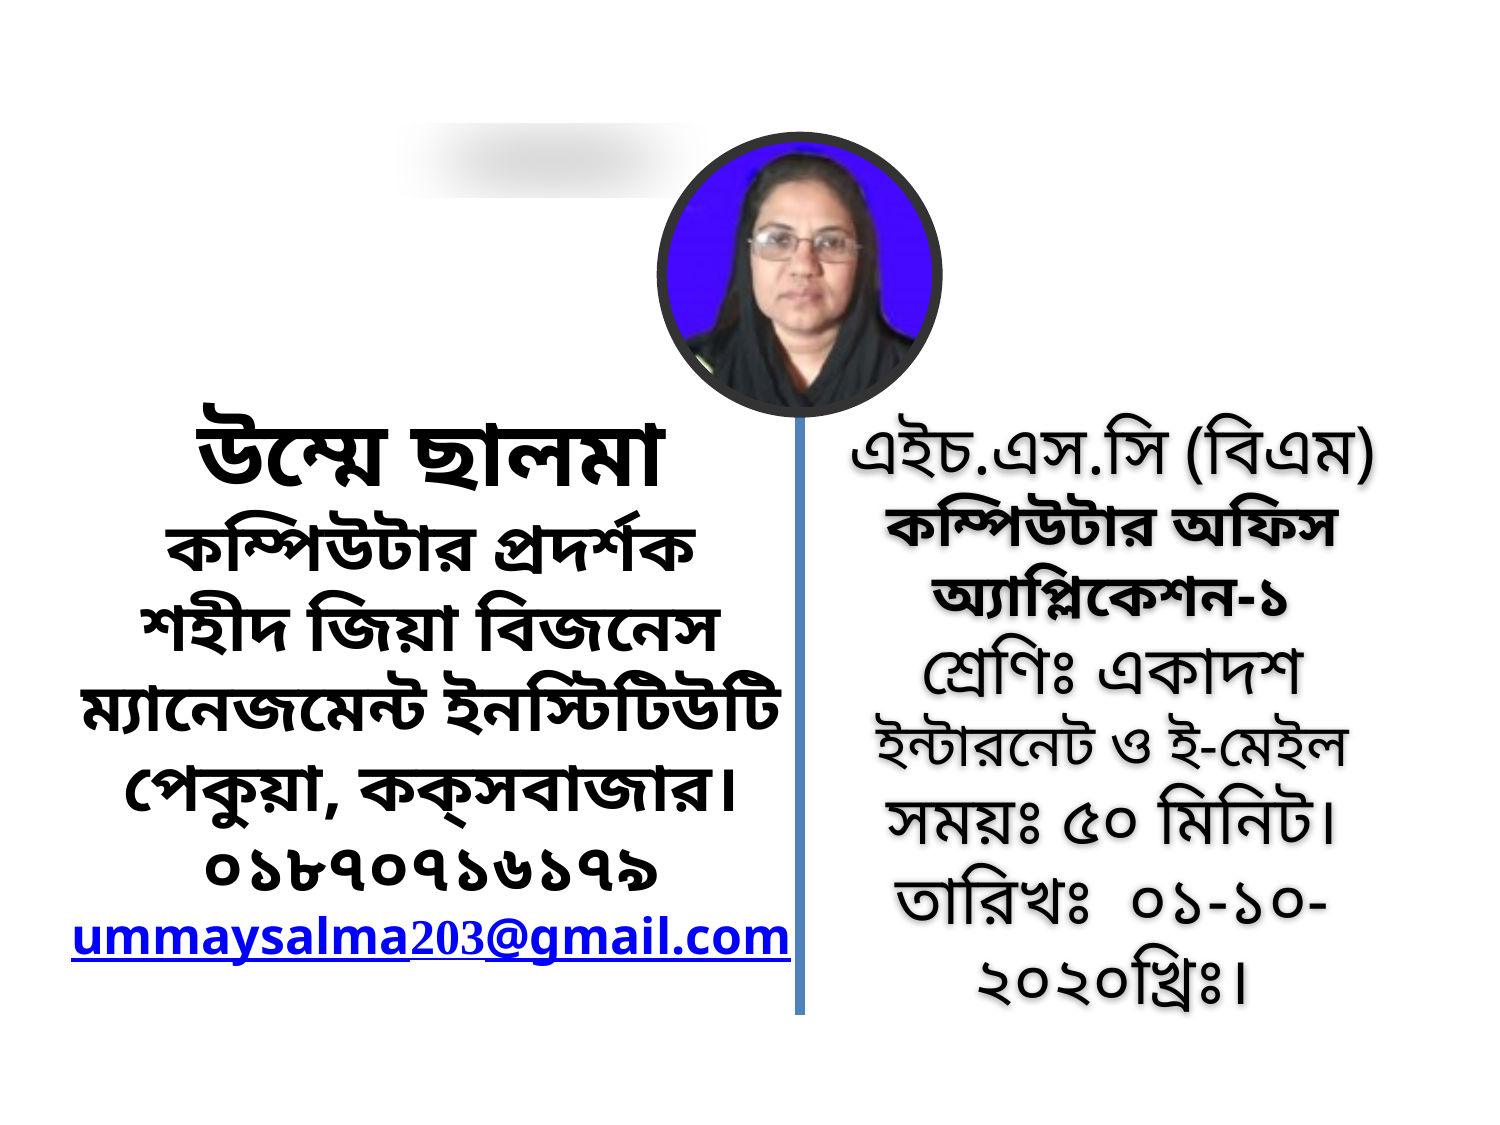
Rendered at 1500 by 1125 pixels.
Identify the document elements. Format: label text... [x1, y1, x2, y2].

picture [661, 136, 938, 413]
text_box এইচ.এস.সি (বিএম) কম্পিউটার অফিস অ্যাপ্লিকেশন-১ শ্রেণিঃ একাদশ ইন্টারনেট ও ই-মেইল সময়ঃ ৫০ মিনিট। তারিখঃ ০১-১০-২০২০খ্রিঃ। [787, 400, 1438, 1026]
text_box উম্মে ছালমা কম্পিউটার প্রদর্শক শহীদ জিয়া বিজনেস ম্যানেজমেন্ট ইনস্টিটিউটি পেকুয়া, কক্‌সবাজার। ০১৮৭০৭১৬১৭৯ ummaysalma203@gmail.com [49, 387, 782, 981]
